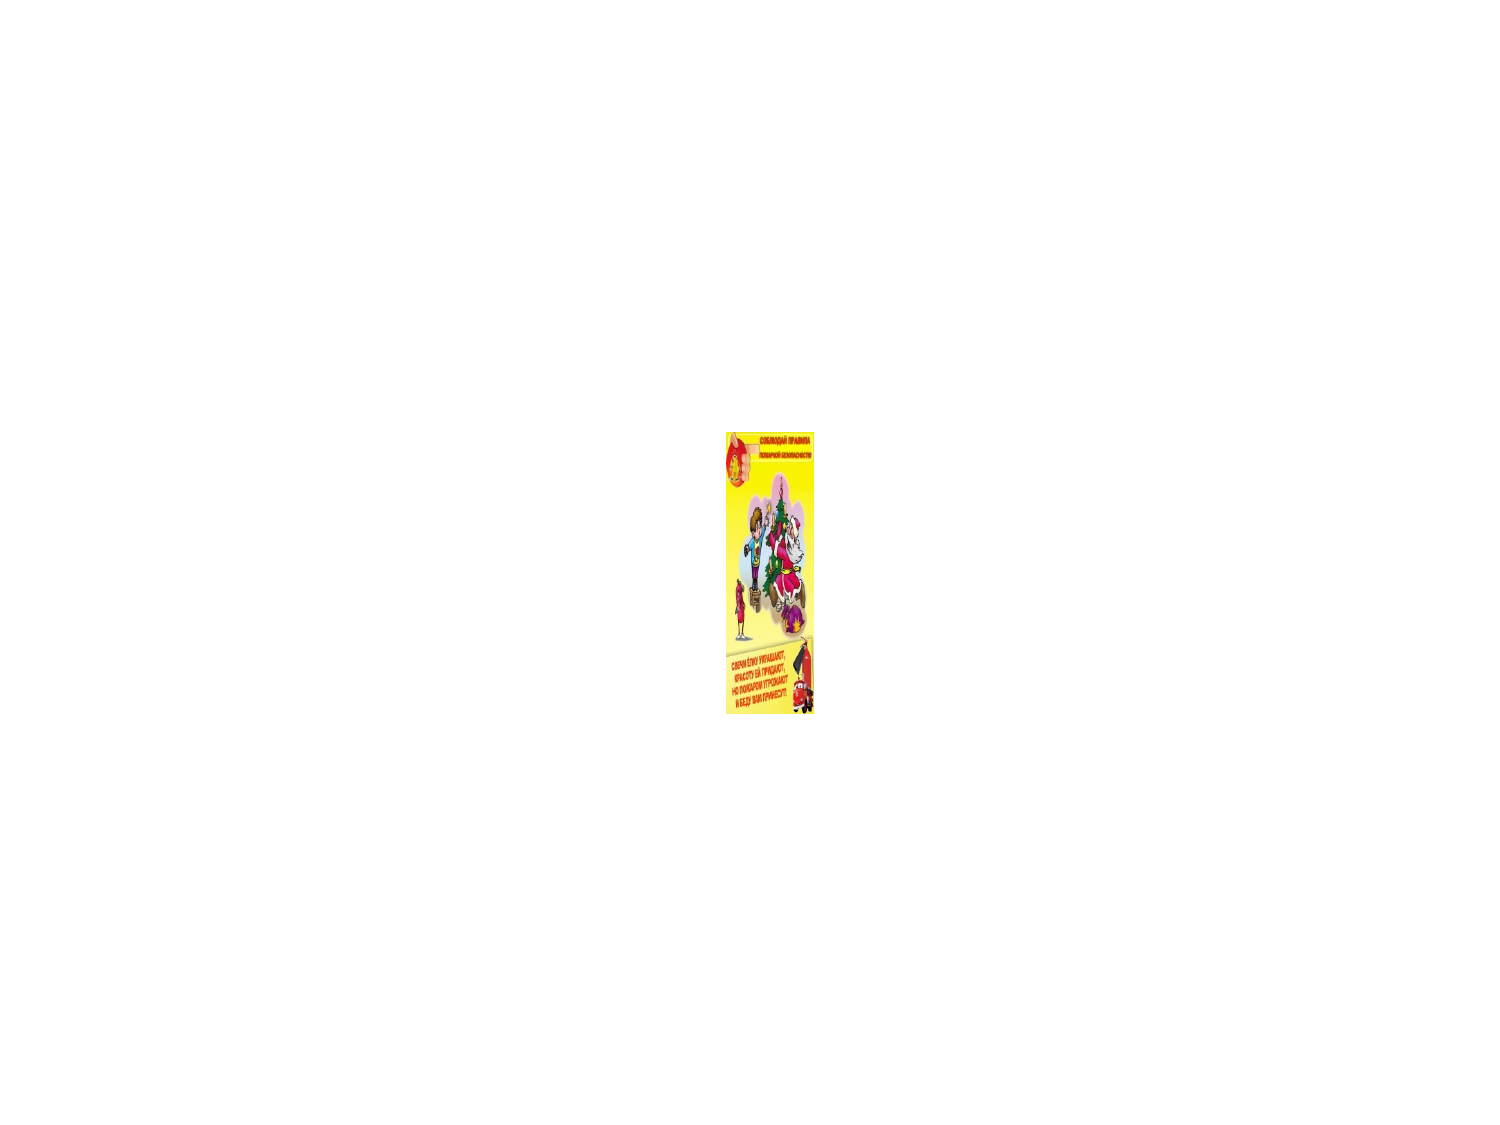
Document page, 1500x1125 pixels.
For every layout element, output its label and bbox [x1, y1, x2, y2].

picture [726, 432, 814, 715]
